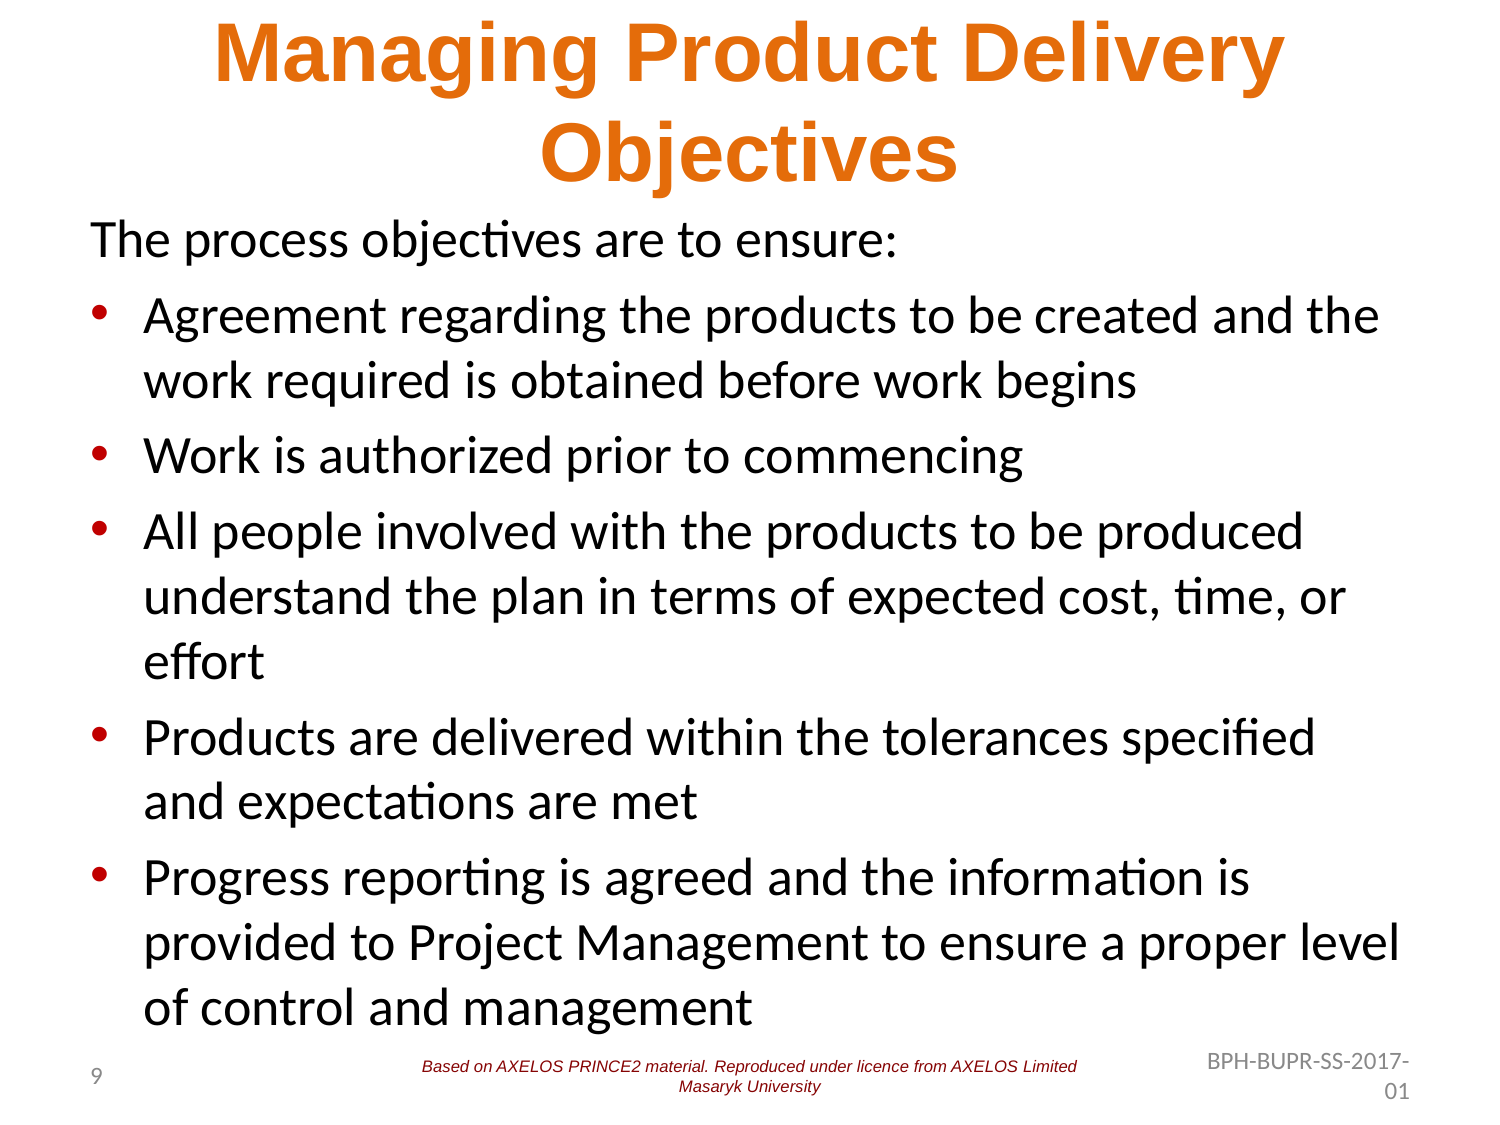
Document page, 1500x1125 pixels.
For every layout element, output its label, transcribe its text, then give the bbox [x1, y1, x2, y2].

footer BPH-BUPR-SS-2017-01 [1175, 1044, 1425, 1105]
list The process objectives are to ensure: Agreement regarding the products to be created and the work required is obtained before work begins Work is authorized prior to commencing All people involved with the products to be produced understand the plan in terms of expected cost, time, or effort Products are delivered within the tolerances specified and expectations are met Progress reporting is agreed and the information is provided to Project Management to ensure a proper level of control and management [74, 196, 1426, 1045]
title Managing Product Delivery Objectives [0, 0, 1500, 197]
slide_number 9 [75, 1044, 349, 1105]
